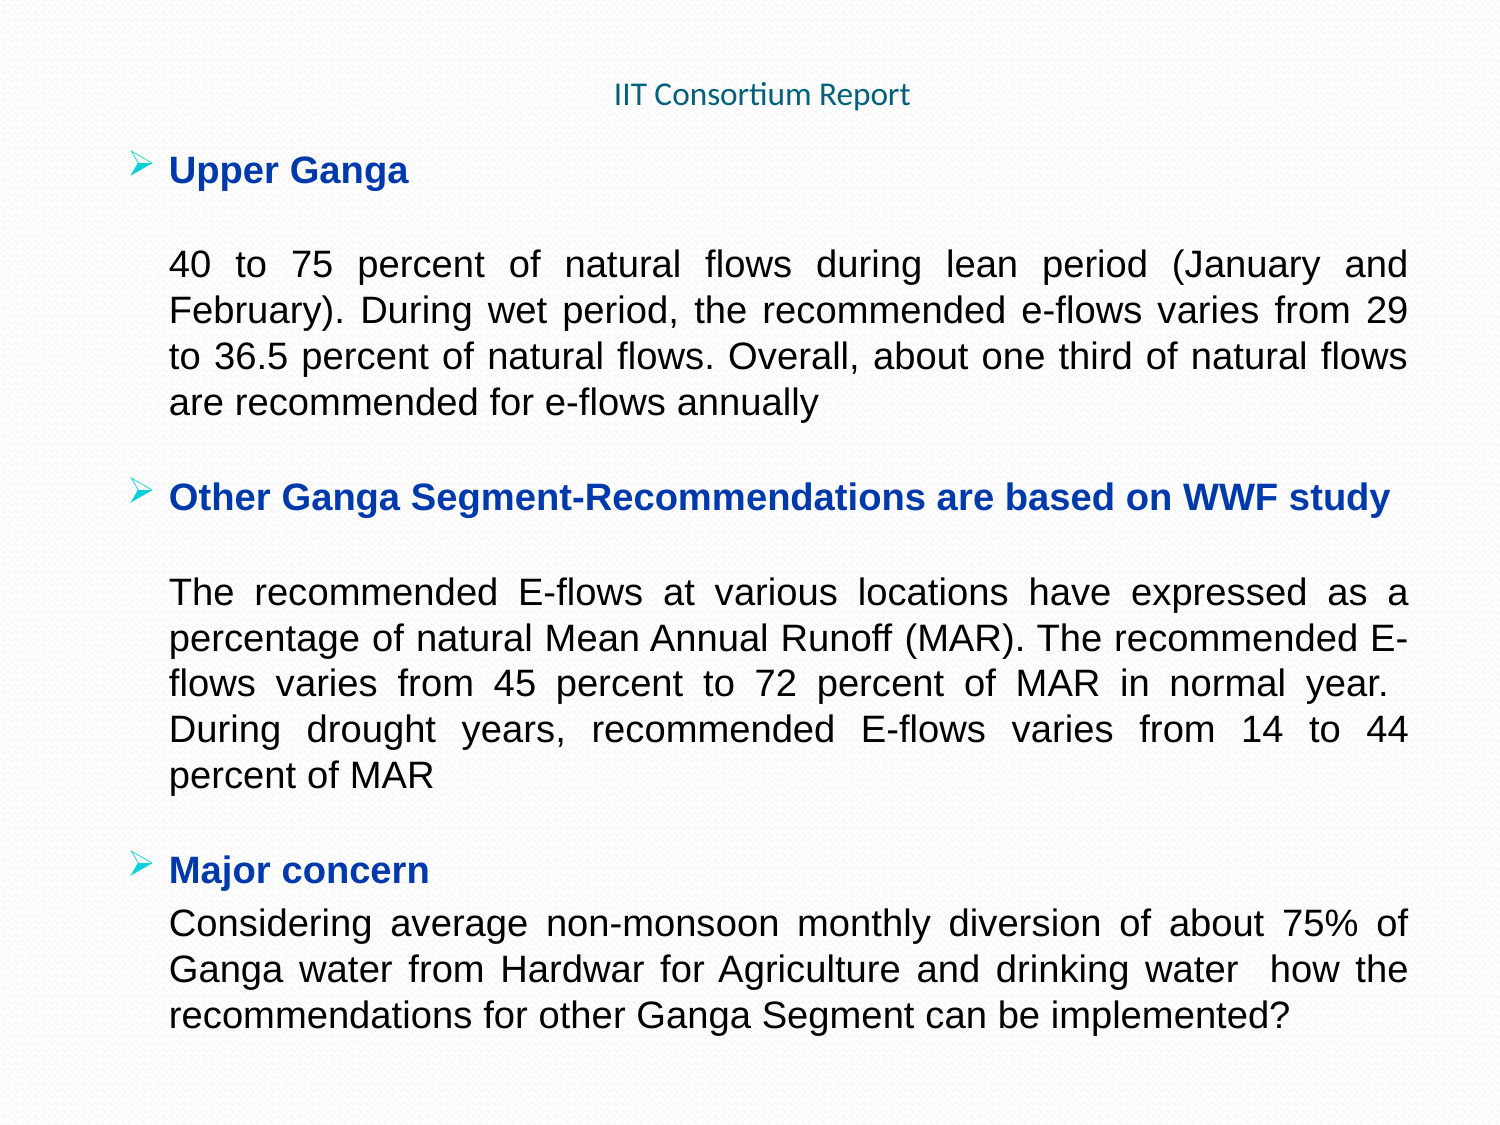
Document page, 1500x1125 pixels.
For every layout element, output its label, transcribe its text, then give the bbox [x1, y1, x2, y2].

list Upper Ganga 40 to 75 percent of natural flows during lean period (January and February). During wet period, the recommended e-flows varies from 29 to 36.5 percent of natural flows. Overall, about one third of natural flows are recommended for e-flows annually Other Ganga Segment-Recommendations are based on WWF study The recommended E-flows at various locations have expressed as a percentage of natural Mean Annual Runoff (MAR). The recommended E-flows varies from 45 percent to 72 percent of MAR in normal year. During drought years, recommended E-flows varies from 14 to 44 percent of MAR Major concern Considering average non-monsoon monthly diversion of about 75% of Ganga water from Hardwar for Agriculture and drinking water how the recommendations for other Ganga Segment can be implemented? [112, 137, 1425, 1075]
title IIT Consortium Report [87, 24, 1438, 113]
